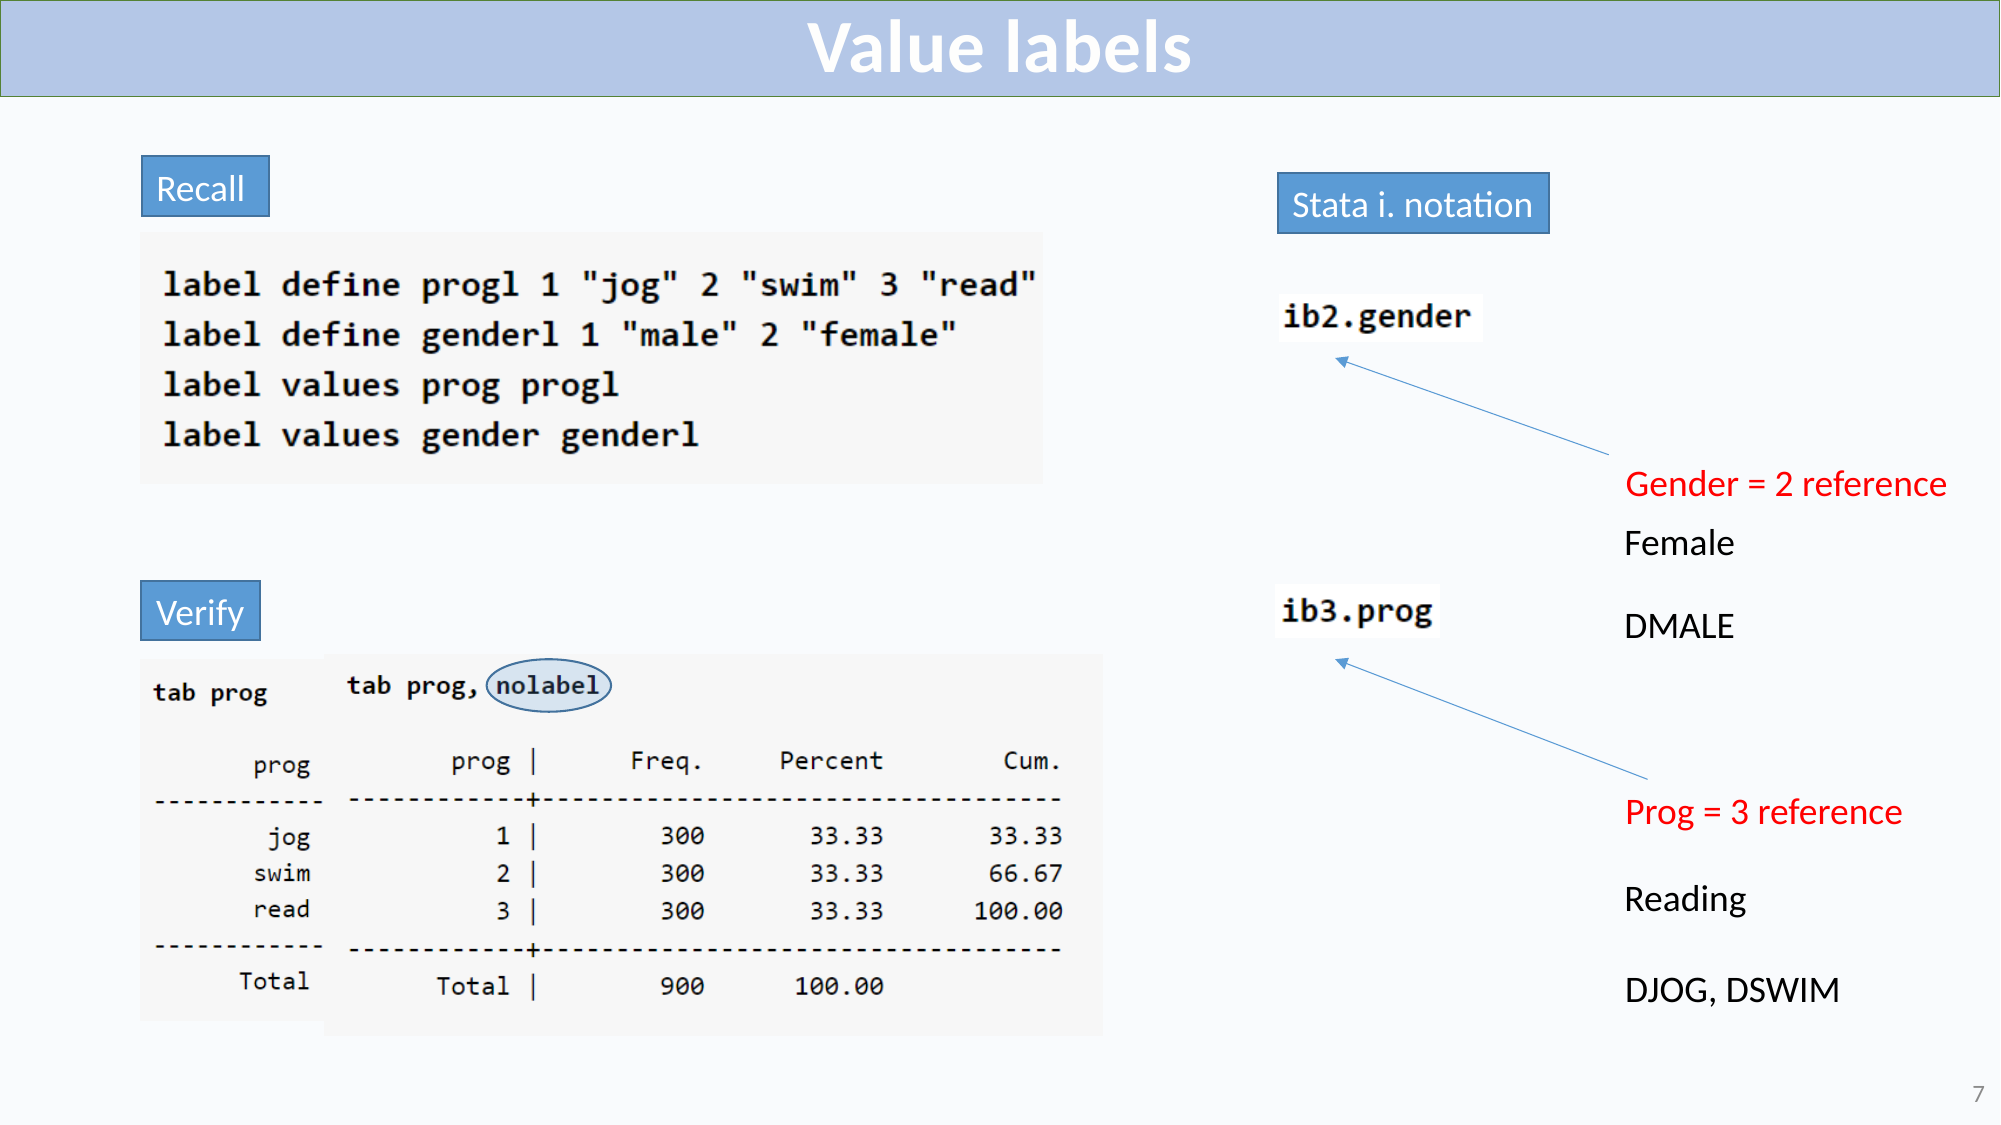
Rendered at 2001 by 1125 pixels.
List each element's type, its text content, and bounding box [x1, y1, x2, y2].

text_box Reading [1609, 866, 1762, 926]
picture [140, 654, 1103, 1036]
text_box Female [1609, 510, 1750, 571]
text_box Stata i. notation [1277, 172, 1550, 234]
text_box Verify [140, 580, 261, 641]
slide_number 7 [1825, 1060, 2000, 1125]
text_box Gender = 2 reference [1610, 451, 1964, 512]
text_box Recall [141, 155, 270, 217]
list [140, 232, 1043, 484]
text_box Prog = 3 reference [1610, 779, 1919, 840]
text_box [1335, 659, 1648, 780]
text_box DMALE [1609, 593, 1751, 654]
text_box DJOG, DSWIM [1610, 957, 1856, 1017]
picture [1275, 584, 1440, 638]
picture [1279, 294, 1483, 342]
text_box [1335, 357, 1609, 455]
title Value labels [0, 0, 2000, 97]
